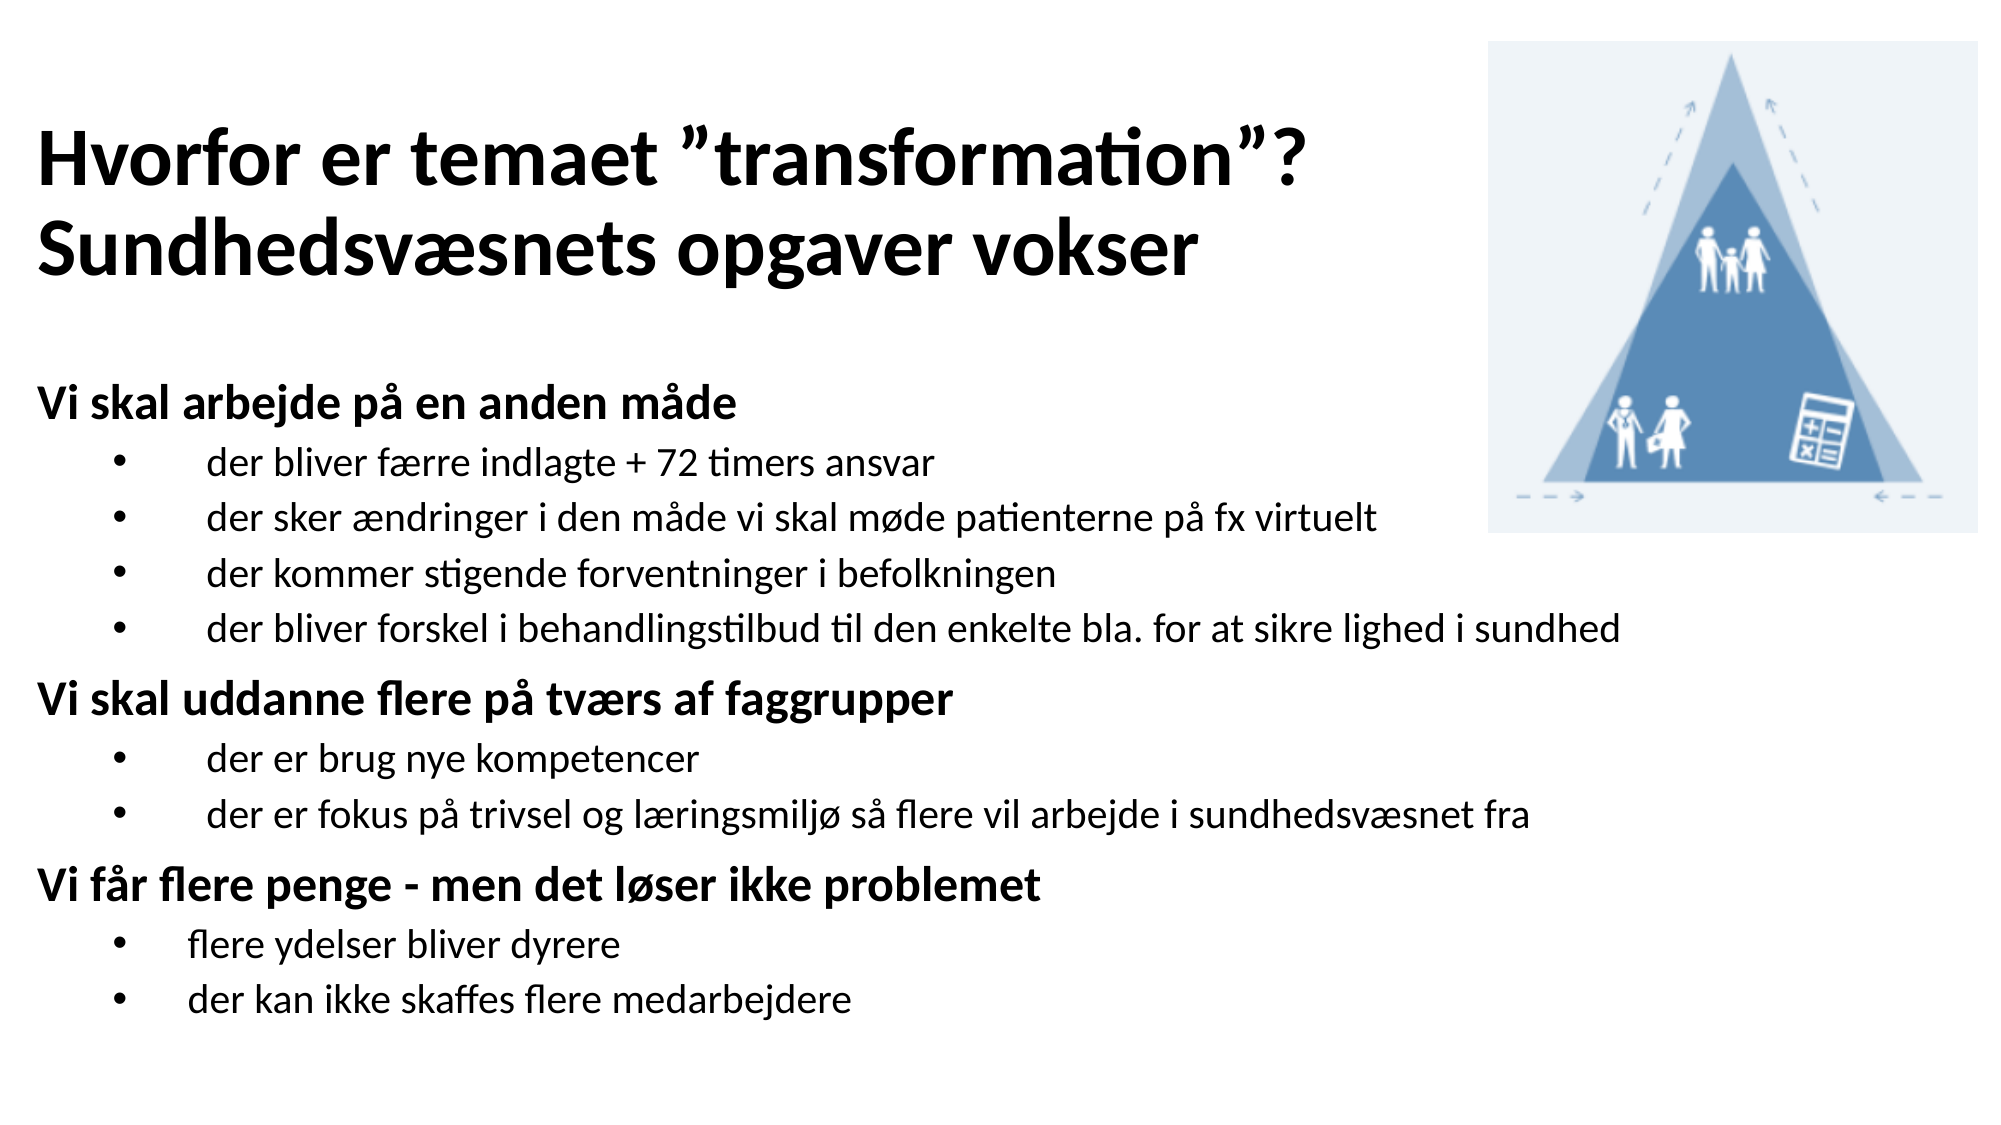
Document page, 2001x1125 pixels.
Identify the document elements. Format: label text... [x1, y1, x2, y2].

picture [1488, 41, 1978, 533]
title Hvorfor er temaet ”transformation”? Sundhedsvæsnets opgaver vokser [22, 0, 1589, 301]
subtitle Vi skal arbejde på en anden måde der bliver færre indlagte + 72 timers ansvar der sker ændringer i den måde vi skal møde patienterne på fx virtuelt der kommer stigende forventninger i befolkningen der bliver forskel i behandlingstilbud til den enkelte bla. for at sikre lighed i sundhed Vi skal uddanne flere på tværs af faggrupper der er brug nye kompetencer der er fokus på trivsel og læringsmiljø så flere vil arbejde i sundhedsvæsnet fra Vi får flere penge - men det løser ikke problemet flere ydelser bliver dyrere der kan ikke skaffes flere medarbejdere [22, 368, 1978, 986]
